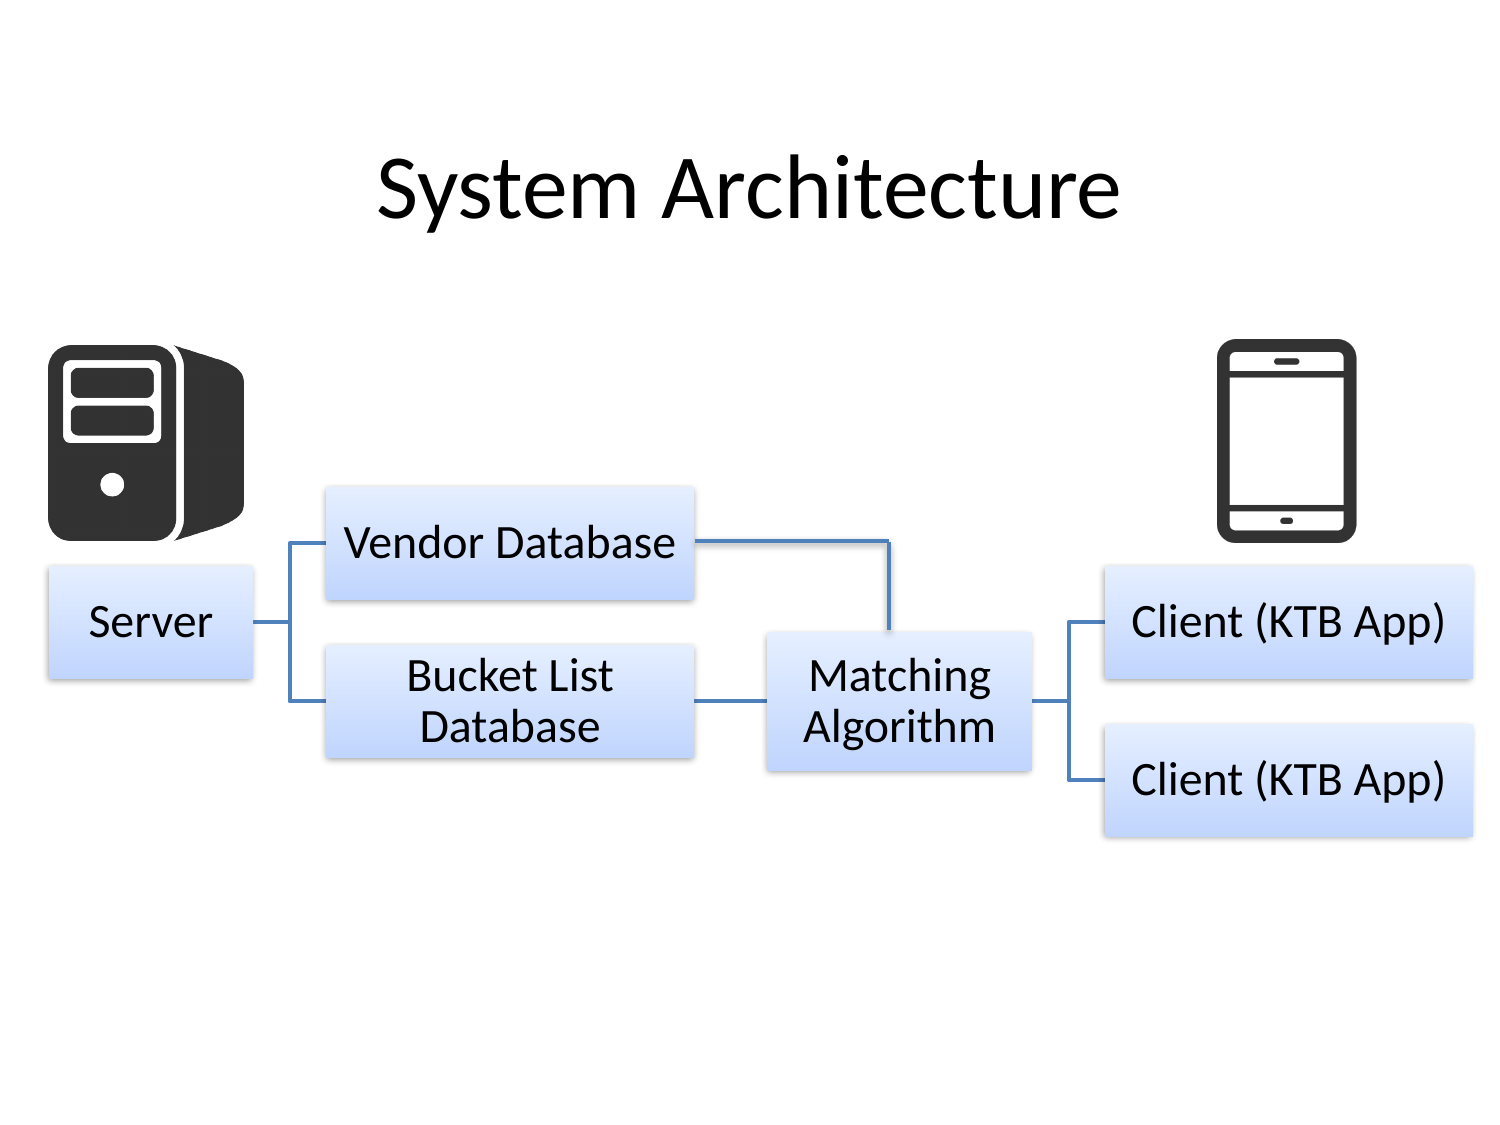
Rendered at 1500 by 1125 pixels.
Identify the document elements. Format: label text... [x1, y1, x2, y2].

title System Architecture [112, 113, 1388, 252]
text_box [48, 319, 1474, 1004]
picture [48, 345, 245, 542]
